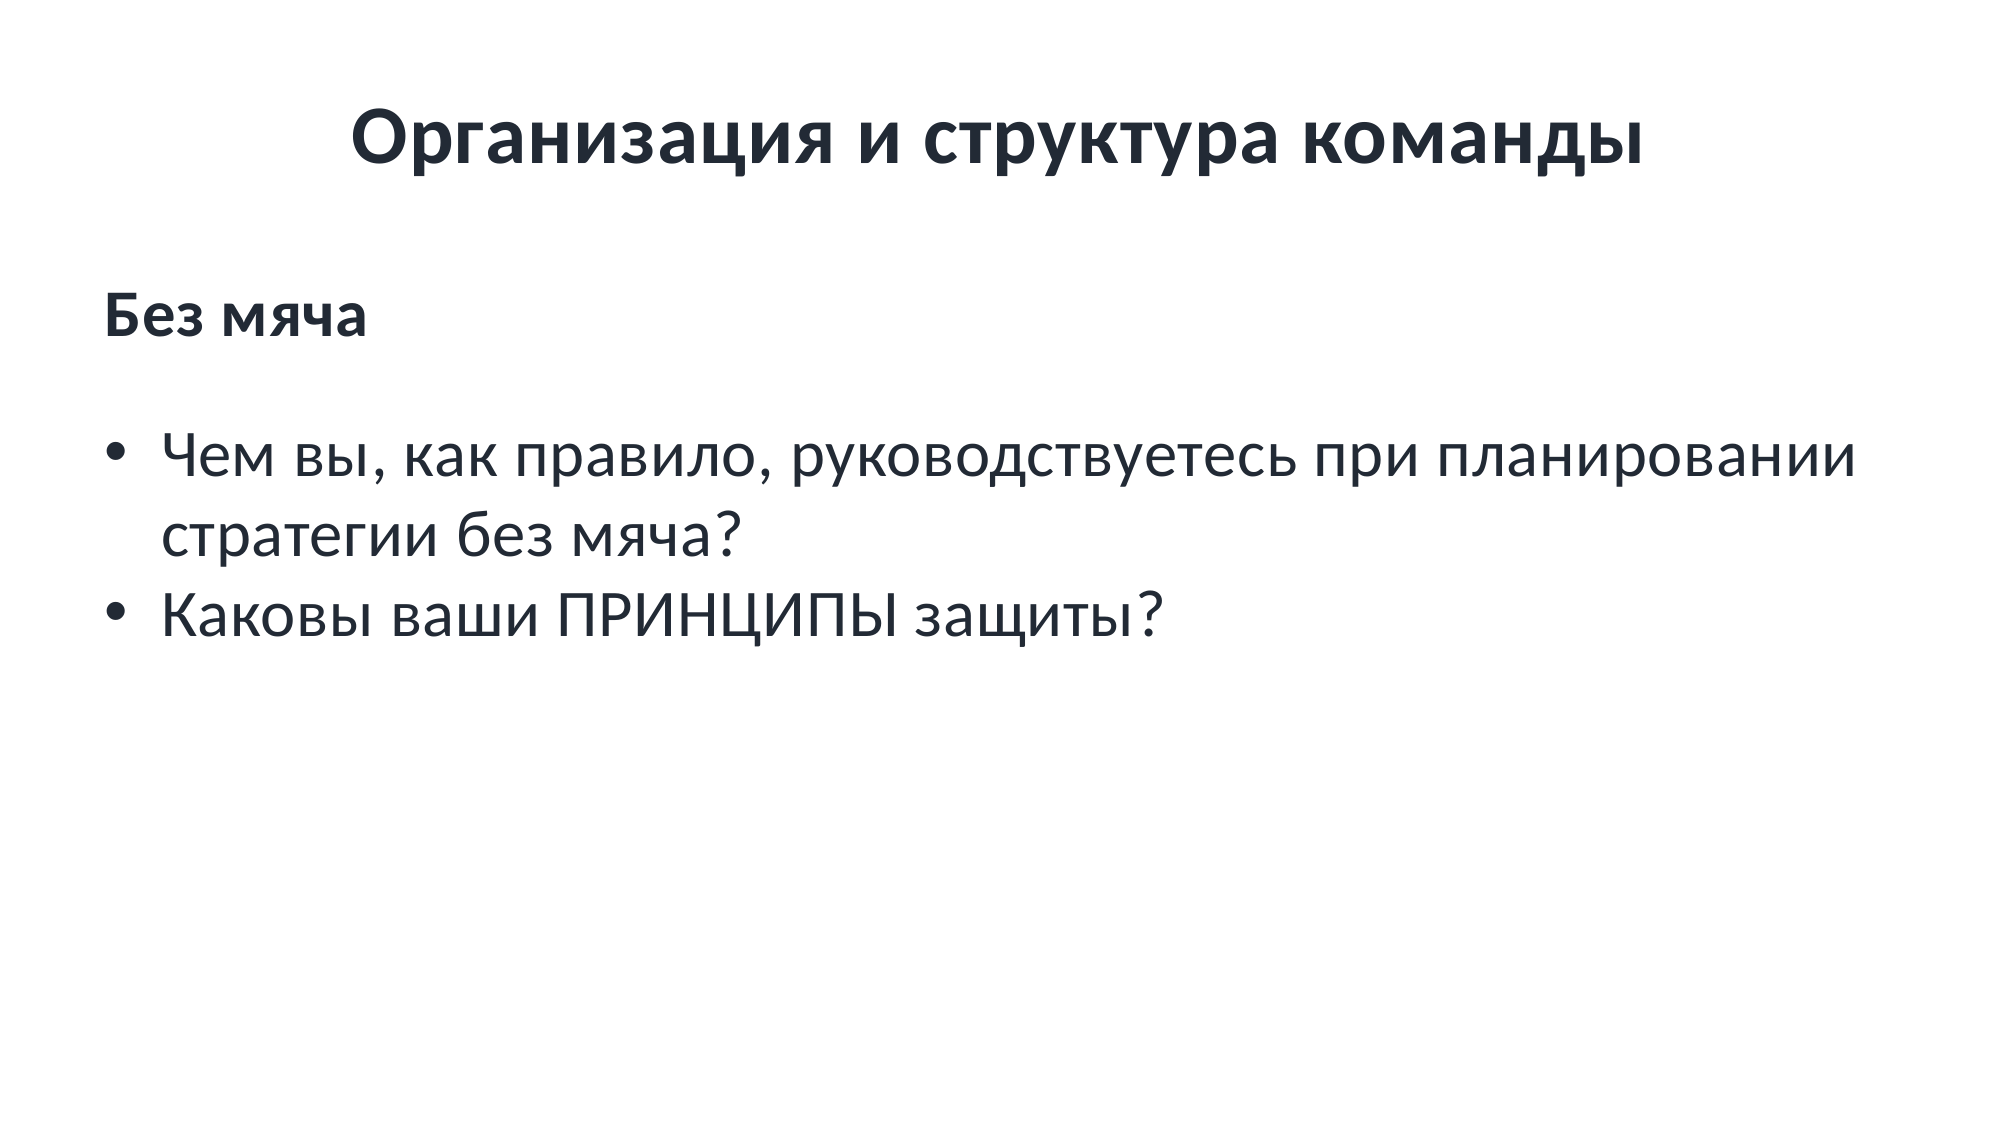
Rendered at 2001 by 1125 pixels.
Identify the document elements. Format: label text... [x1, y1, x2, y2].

title Организация и структура команды [0, 80, 2000, 188]
list Без мяча Чем вы, как правило, руководствуетесь при планировании стратегии без мяча? Каковы ваши ПРИНЦИПЫ защиты? [89, 262, 1902, 692]
